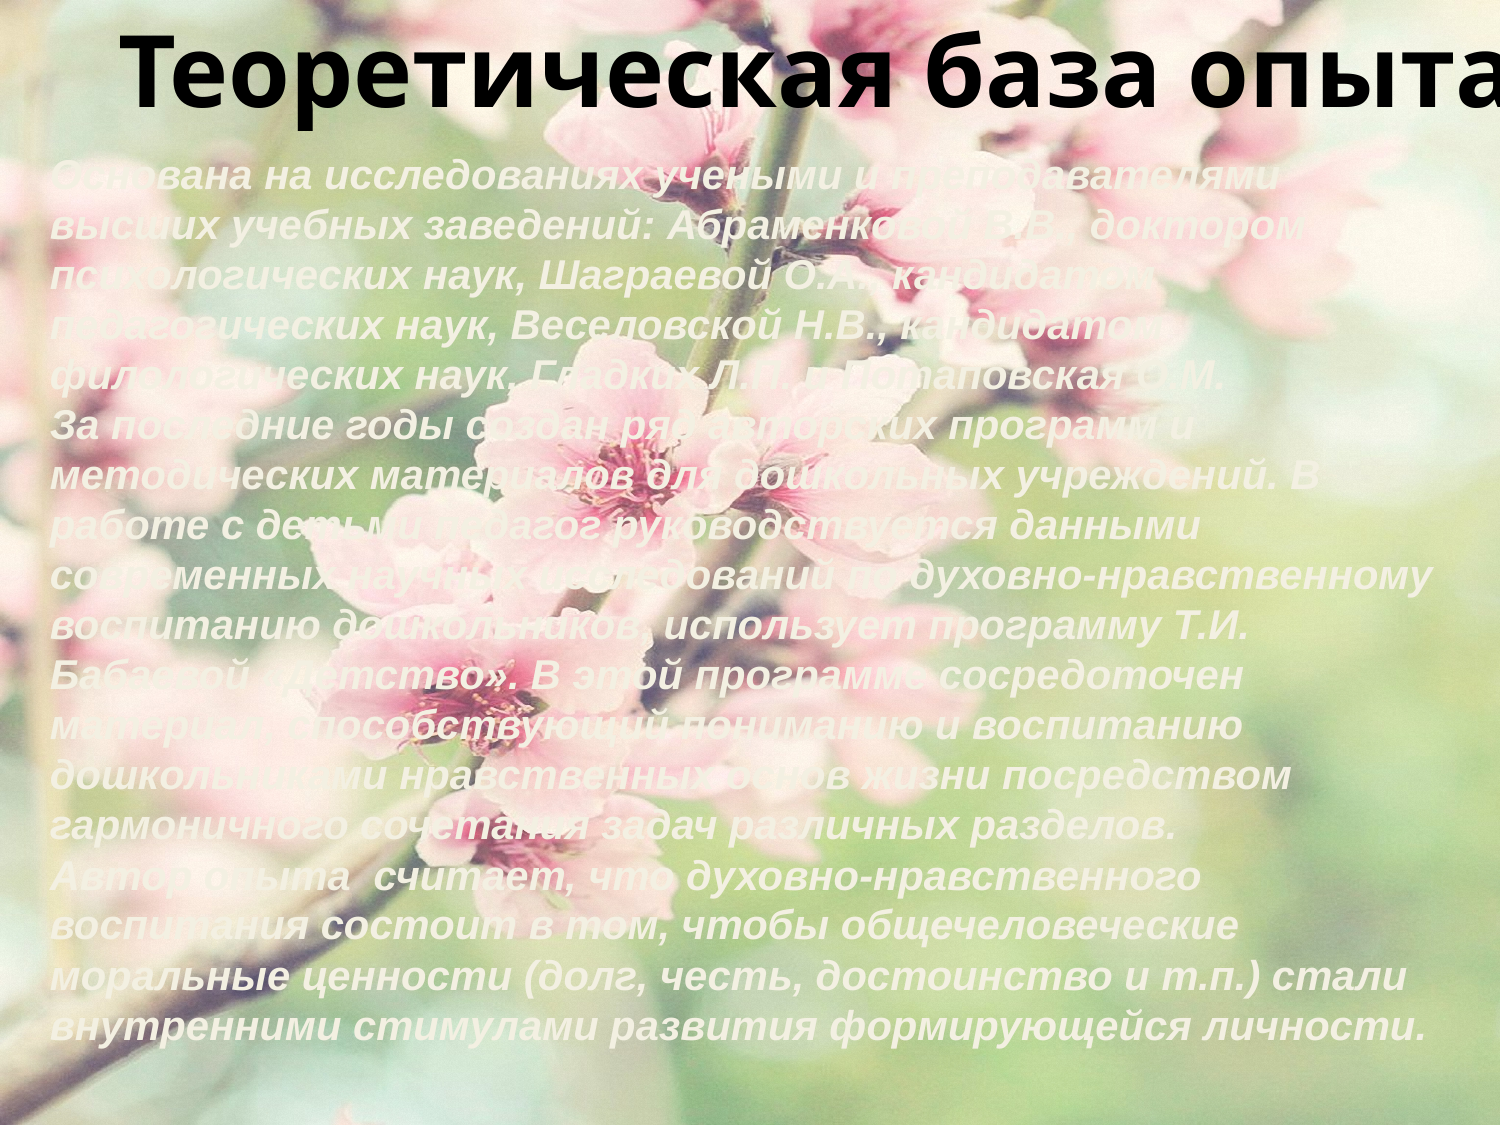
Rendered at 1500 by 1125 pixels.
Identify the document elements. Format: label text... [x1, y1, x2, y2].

text_box Теоретическая база опыта [103, 0, 1500, 135]
picture [0, 0, 1500, 1125]
text_box Основана на исследованиях учеными и преподавателями высших учебных заведений: Абраменковой В.В., доктором психологических наук, Шаграевой О.А., кандидатом педагогических наук, Веселовской Н.В., кандидатом филологических наук, Гладких Л.П. и Потаповская О.М. За последние годы создан ряд авторских программ и методических материалов для дошкольных учреждений. В работе с детьми педагог руководствуется данными современных научных исследований по духовно-нравственному воспитанию дошкольников, использует программу Т.И. Бабаевой «Детство». В этой программе сосредоточен материал, способствующий пониманию и воспитанию дошкольниками нравственных основ жизни посредством гармоничного сочетания задач различных разделов. Автор опыта считает, что духовно-нравственного воспитания состоит в том, чтобы общечеловеческие моральные ценности (долг, честь, достоинство и т.п.) стали внутренними стимулами развития формирующейся личности. [35, 140, 1465, 1056]
